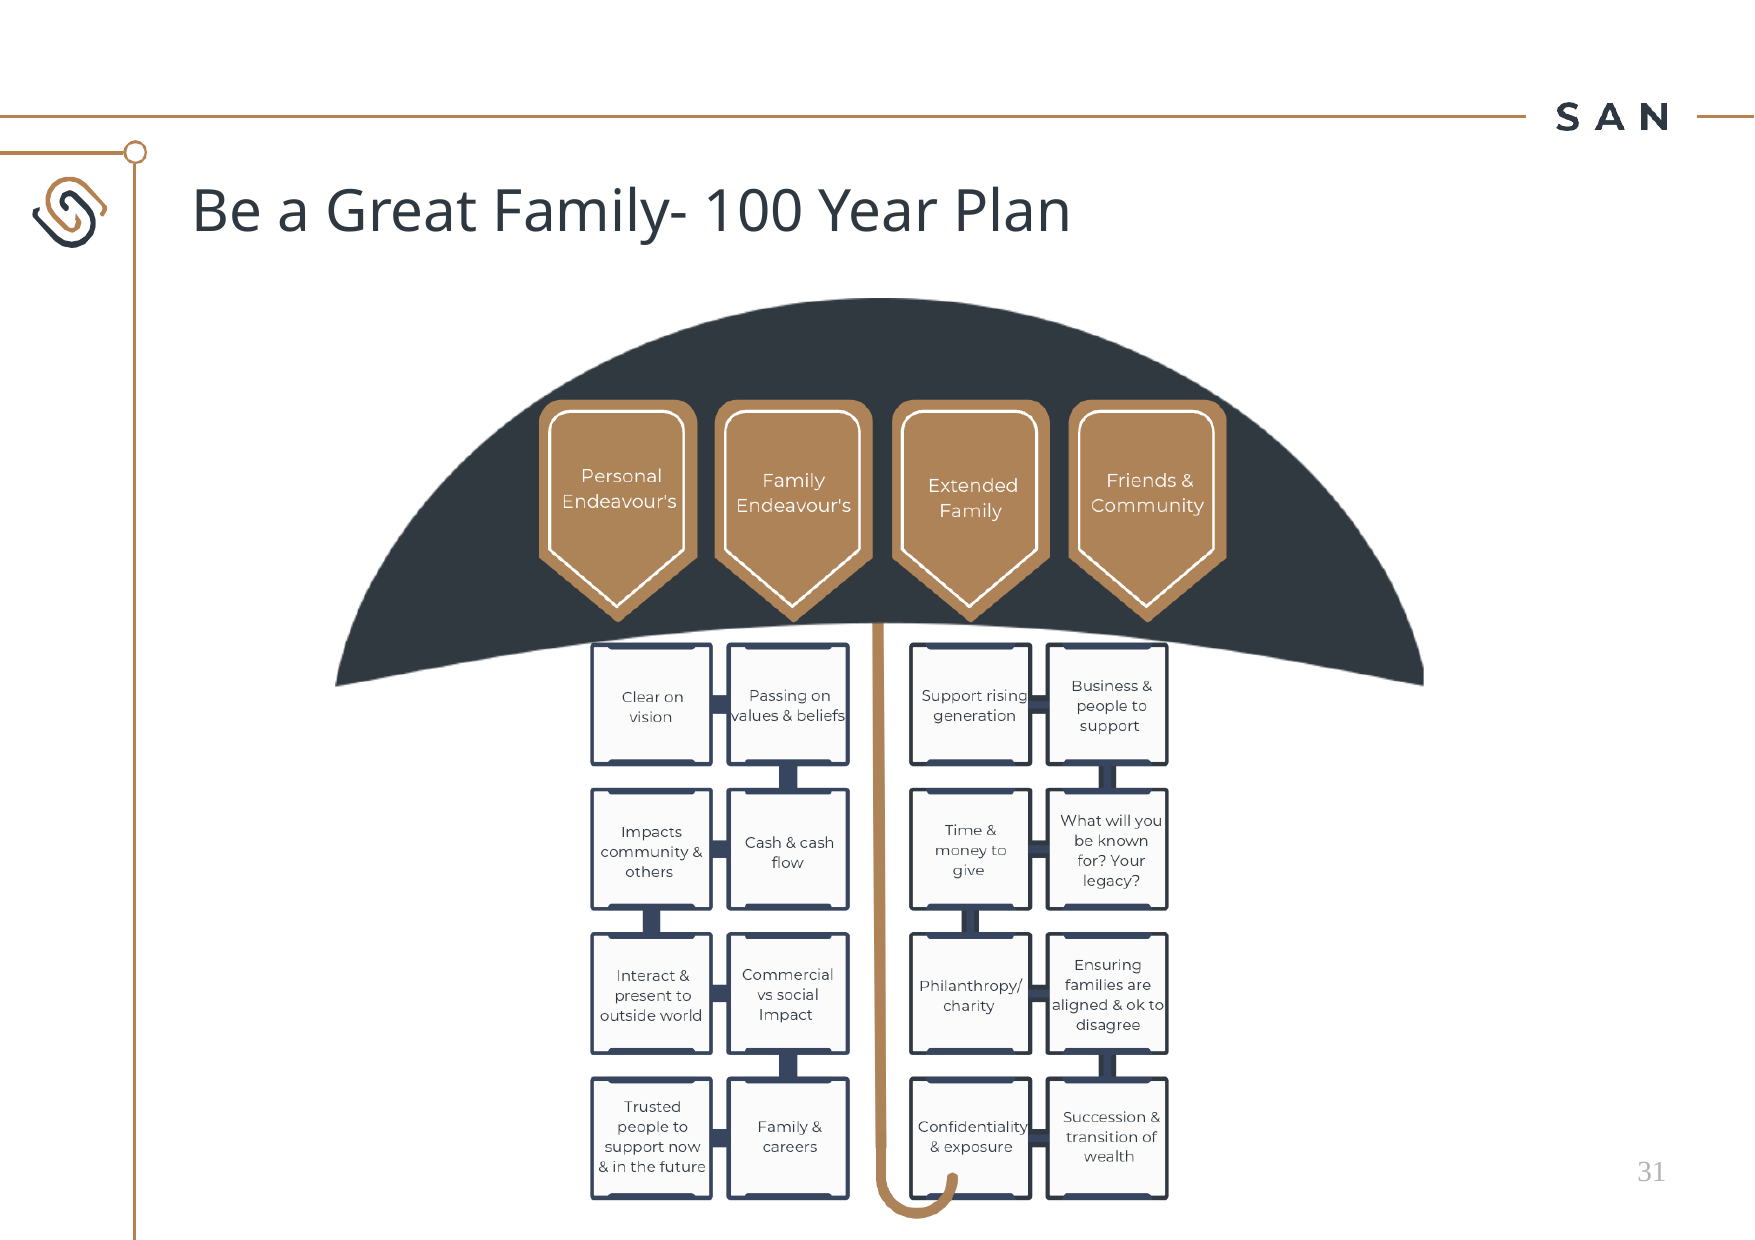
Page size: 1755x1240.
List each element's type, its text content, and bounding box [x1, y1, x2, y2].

picture [1556, 102, 1579, 131]
picture [1594, 103, 1625, 130]
picture [264, 281, 1440, 1222]
title Be a Great Family- 100 Year Plan [191, 172, 1190, 315]
slide_number 31 [1445, 1152, 1667, 1215]
picture [1641, 103, 1667, 130]
picture [123, 140, 147, 164]
